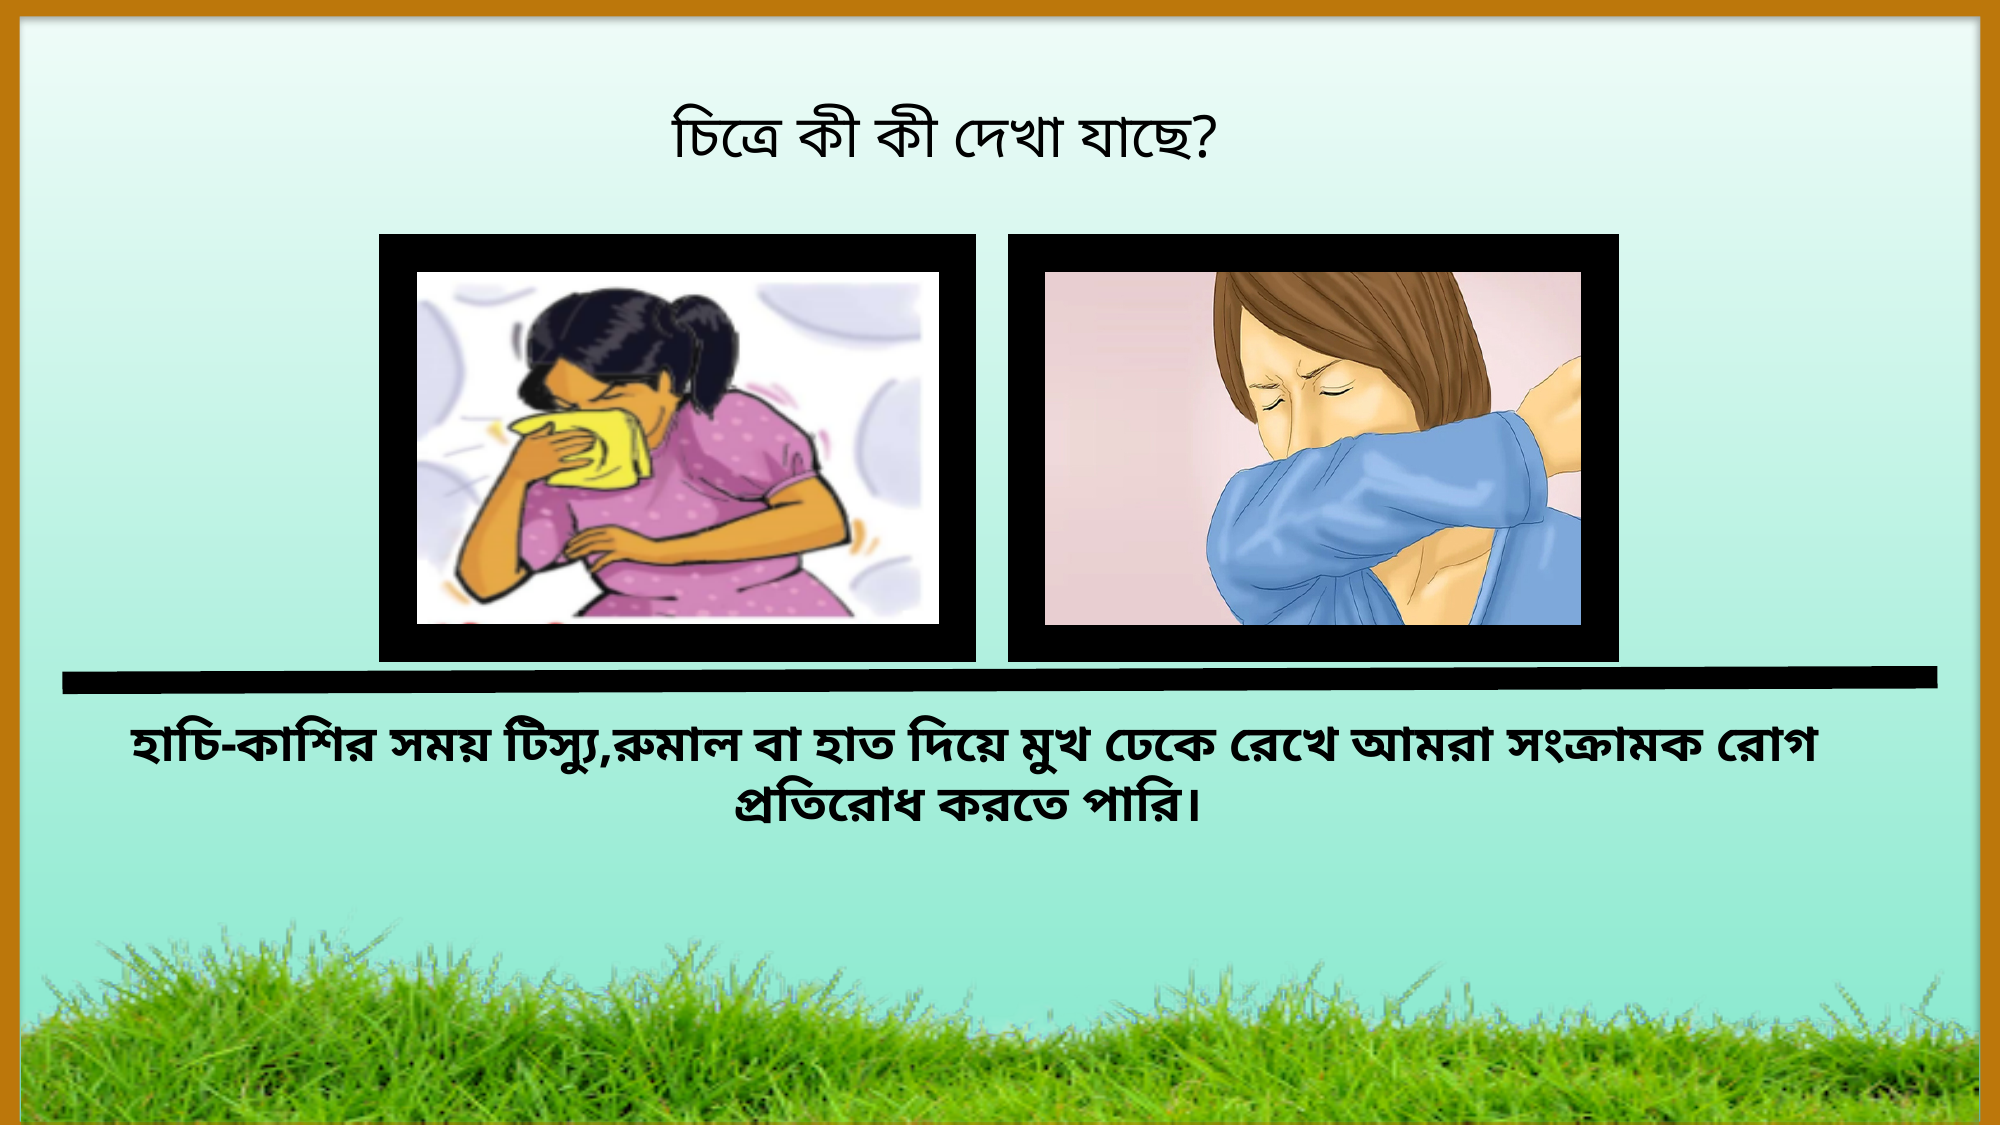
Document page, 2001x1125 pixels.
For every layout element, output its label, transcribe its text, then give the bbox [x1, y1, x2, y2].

text_box হাচি-কাশির সময় টিস্যু,রুমাল বা হাত দিয়ে মুখ ঢেকে রেখে আমরা সংক্রামক রোগ প্রতিরোধ করতে পারি। [62, 703, 1888, 839]
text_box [62, 677, 1938, 683]
picture [416, 271, 939, 625]
text_box চিত্রে কী কী দেখা যাছে? [576, 91, 1314, 177]
picture [20, 890, 1979, 1125]
text_box [0, 0, 2000, 1125]
picture [1045, 271, 1581, 625]
